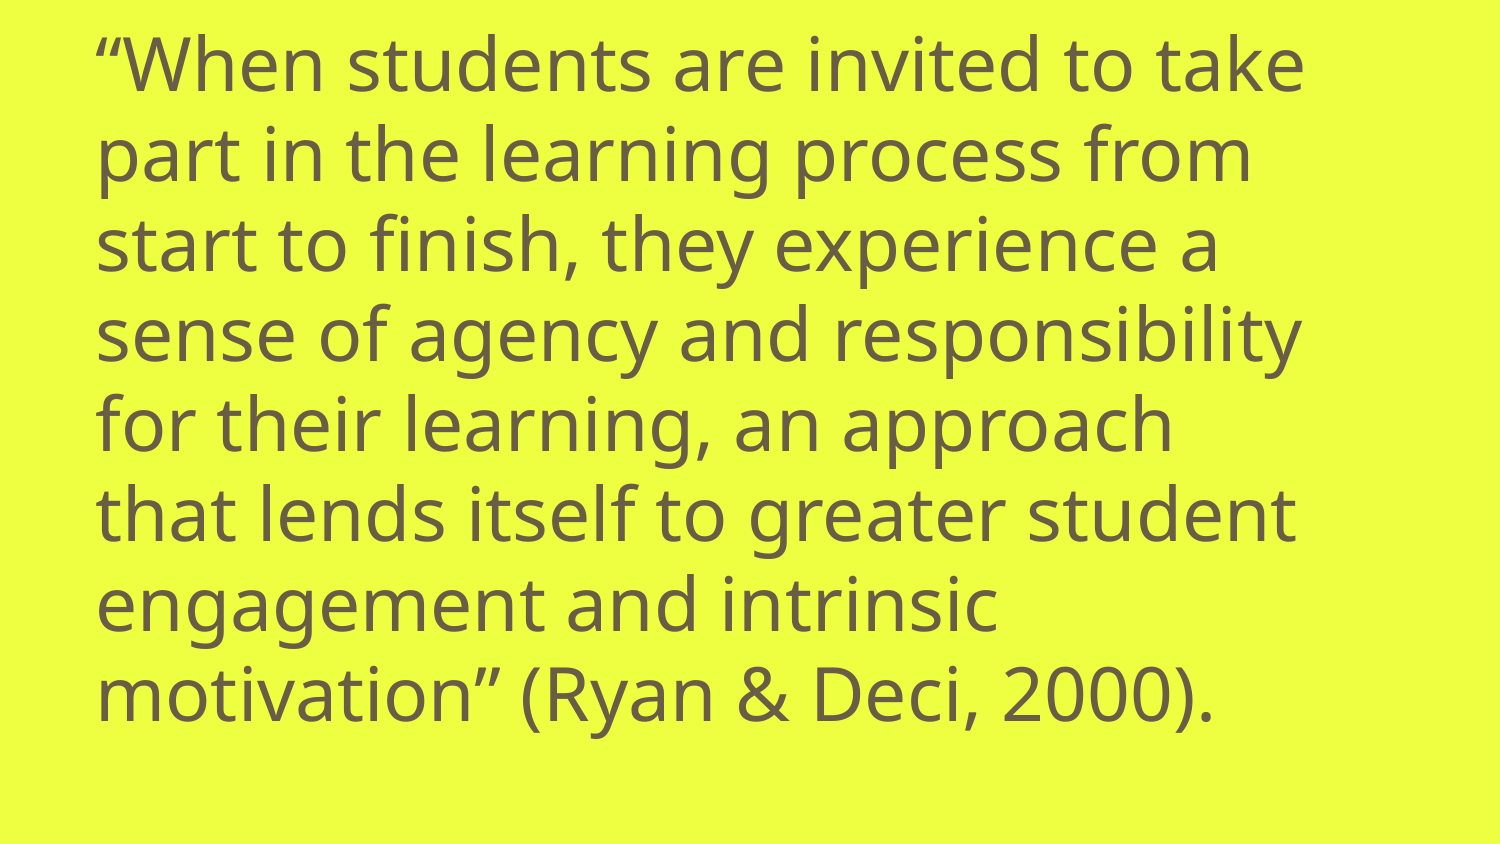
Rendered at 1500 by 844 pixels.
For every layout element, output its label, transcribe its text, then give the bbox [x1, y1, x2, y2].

title “When students are invited to take part in the learning process from start to finish, they experience a sense of agency and responsibility for their learning, an approach that lends itself to greater student engagement and intrinsic motivation” (Ryan & Deci, 2000). [80, 86, 1330, 758]
